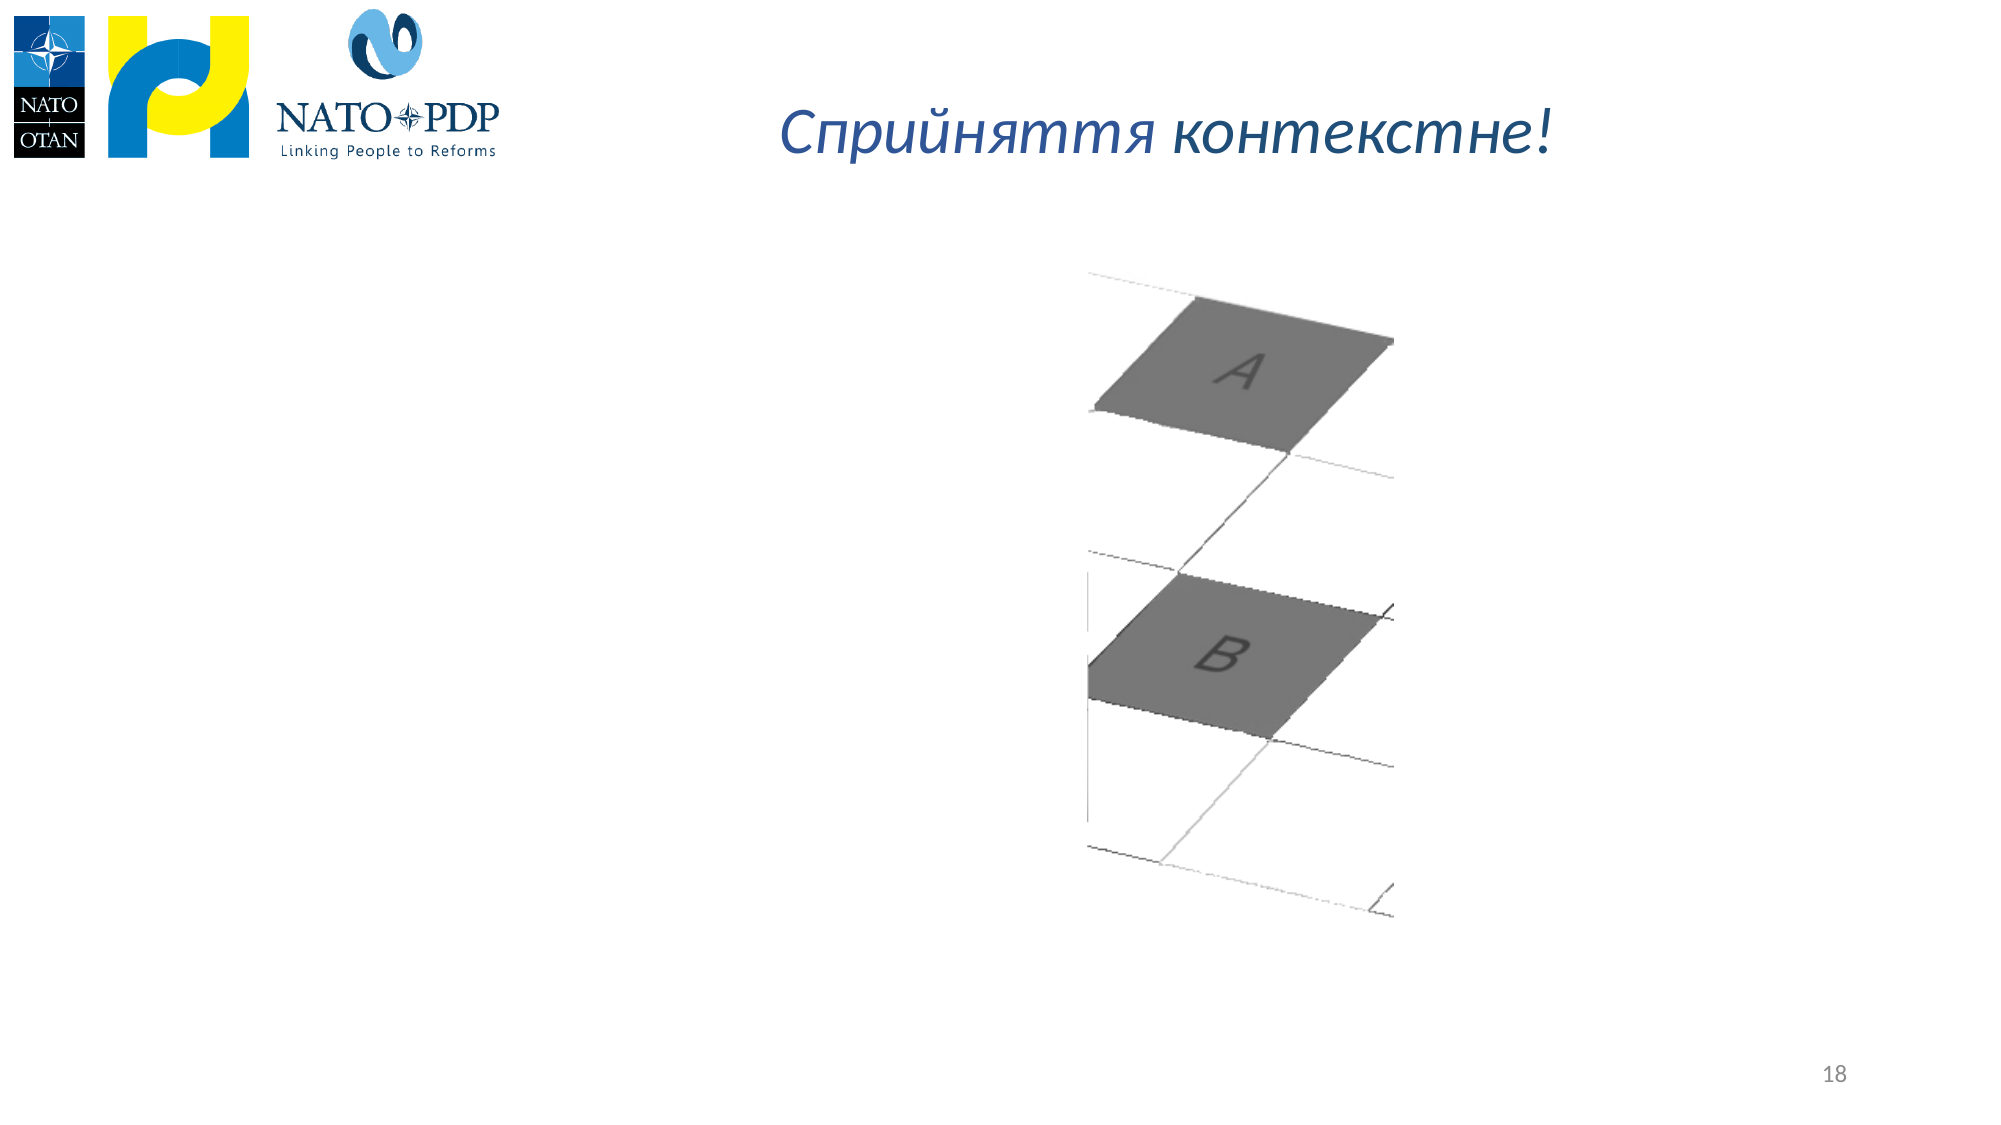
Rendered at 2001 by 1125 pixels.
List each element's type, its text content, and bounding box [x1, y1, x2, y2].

picture [1087, 271, 1394, 927]
picture [14, 16, 250, 158]
picture [276, 7, 499, 161]
slide_number 18 [1412, 1042, 1863, 1103]
title Сприйняття контекстне! [764, 95, 2000, 169]
